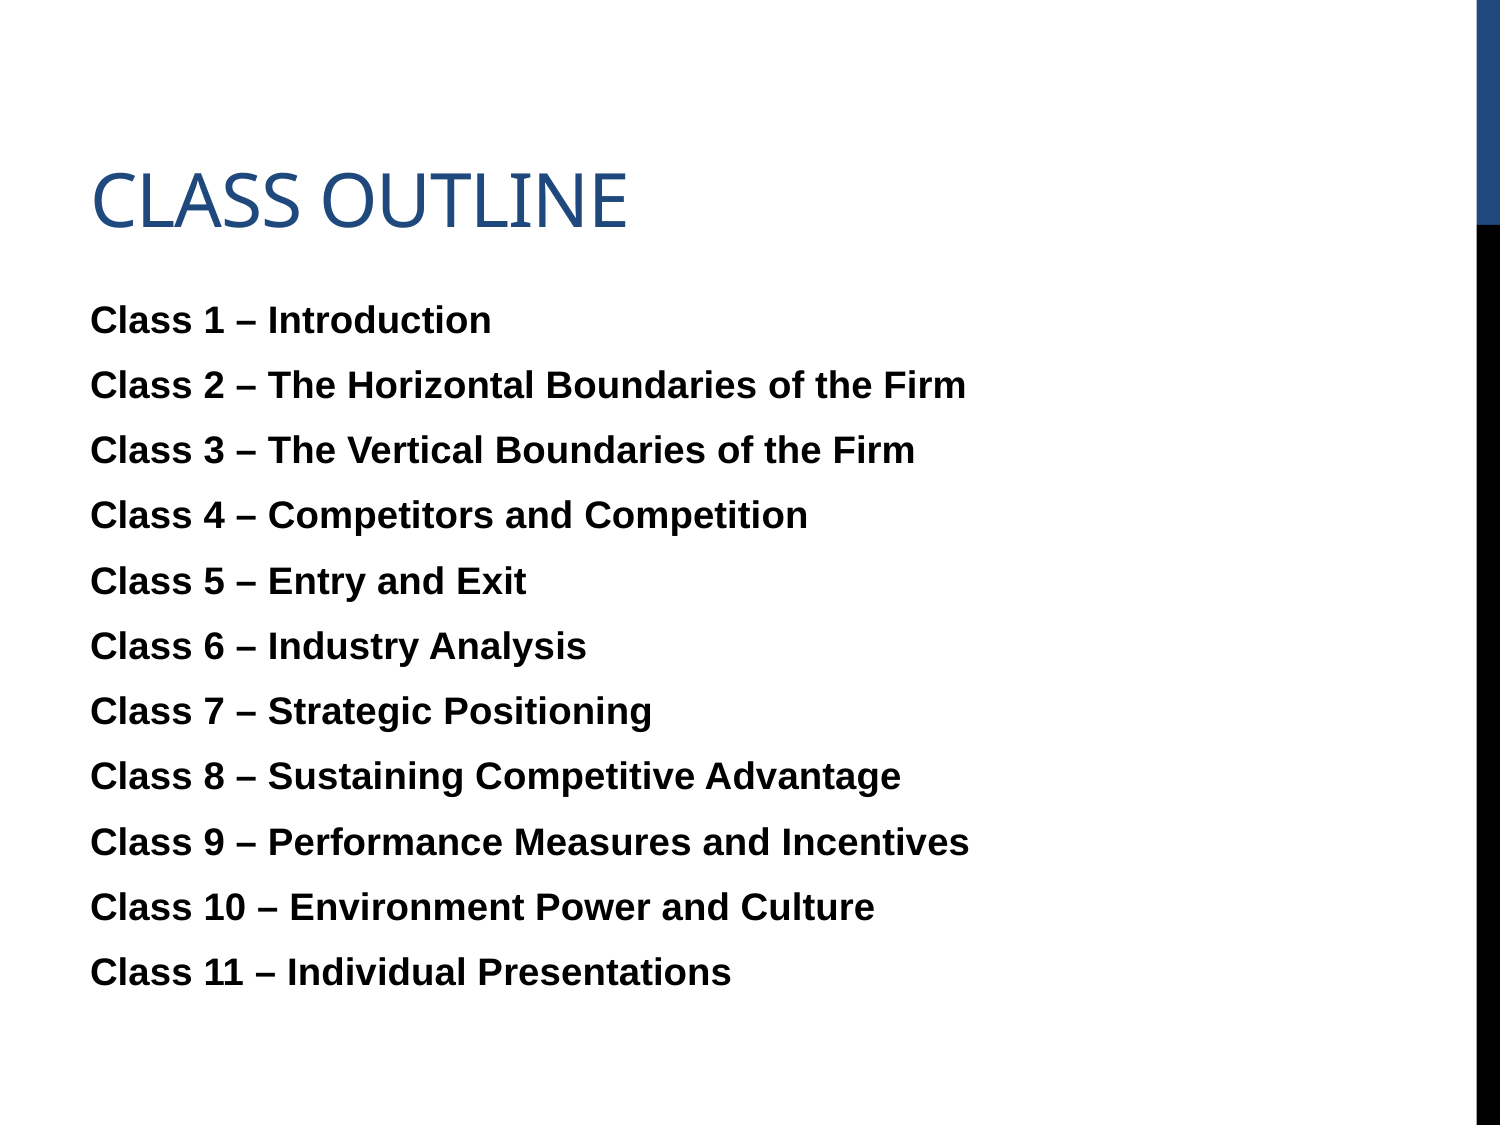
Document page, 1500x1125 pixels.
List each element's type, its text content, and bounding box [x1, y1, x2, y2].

title Class Outline [75, 25, 1025, 250]
list Class 1 – Introduction Class 2 – The Horizontal Boundaries of the Firm Class 3 – The Vertical Boundaries of the Firm Class 4 – Competitors and Competition Class 5 – Entry and Exit Class 6 – Industry Analysis Class 7 – Strategic Positioning Class 8 – Sustaining Competitive Advantage Class 9 – Performance Measures and Incentives Class 10 – Environment Power and Culture Class 11 – Individual Presentations [75, 287, 1325, 1005]
